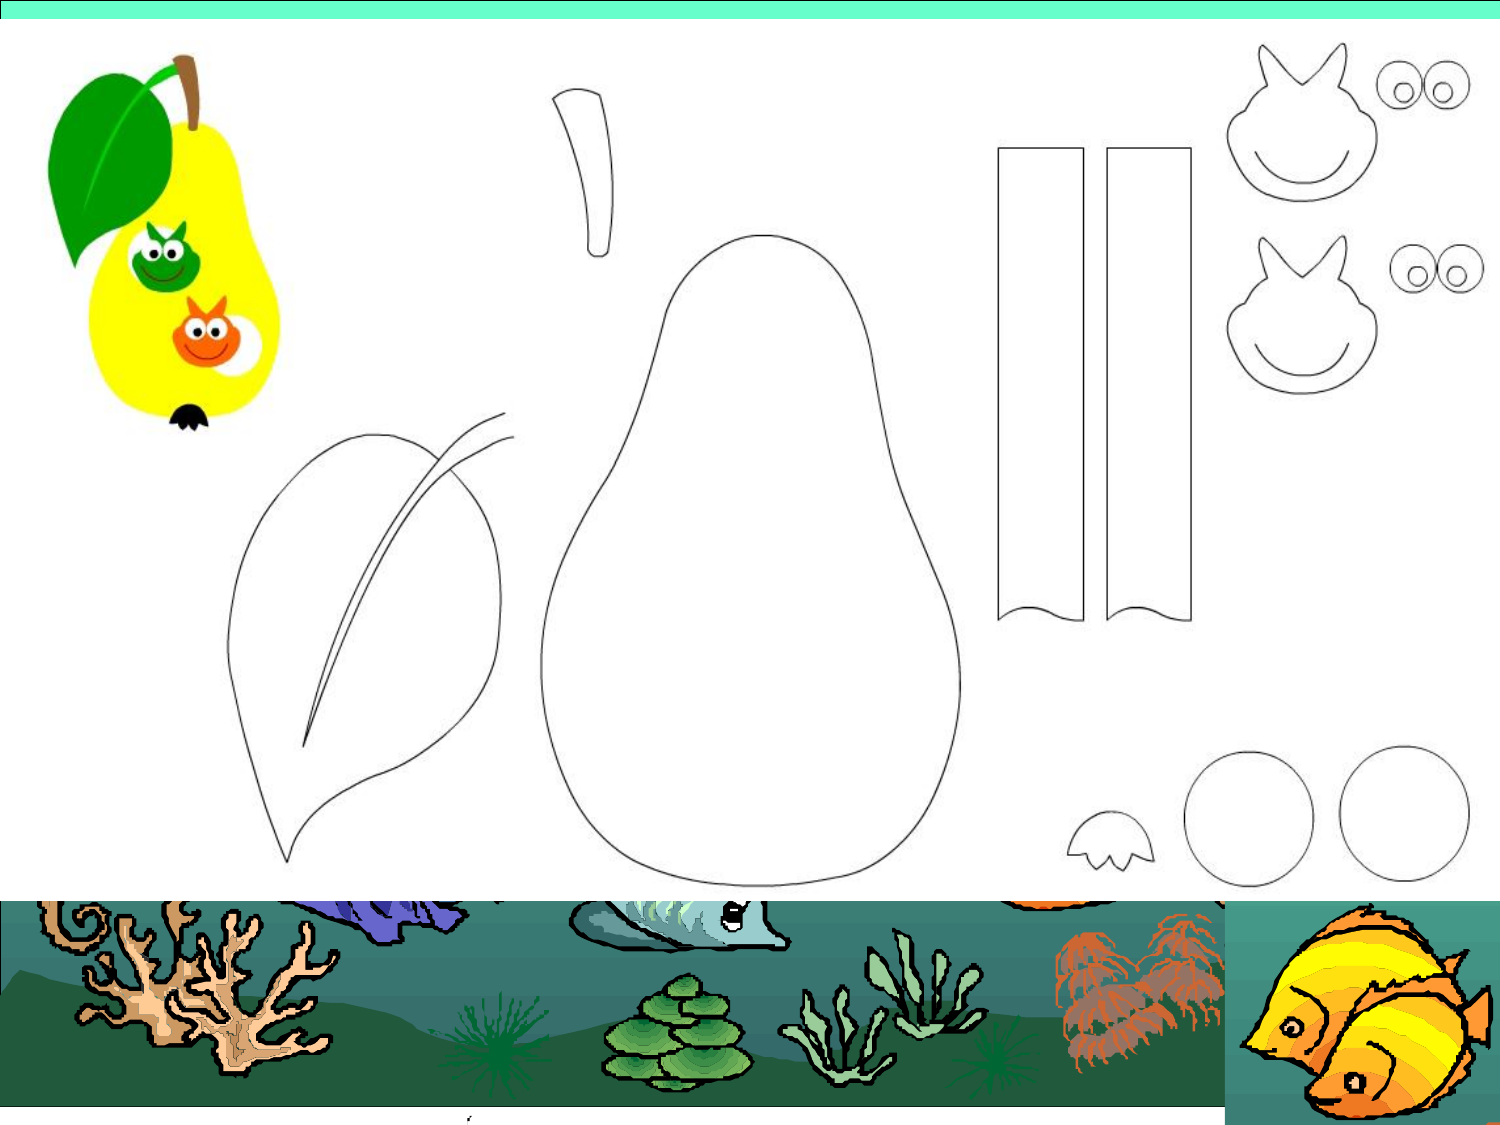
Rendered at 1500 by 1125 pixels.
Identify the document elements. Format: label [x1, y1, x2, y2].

picture [0, 18, 1500, 901]
